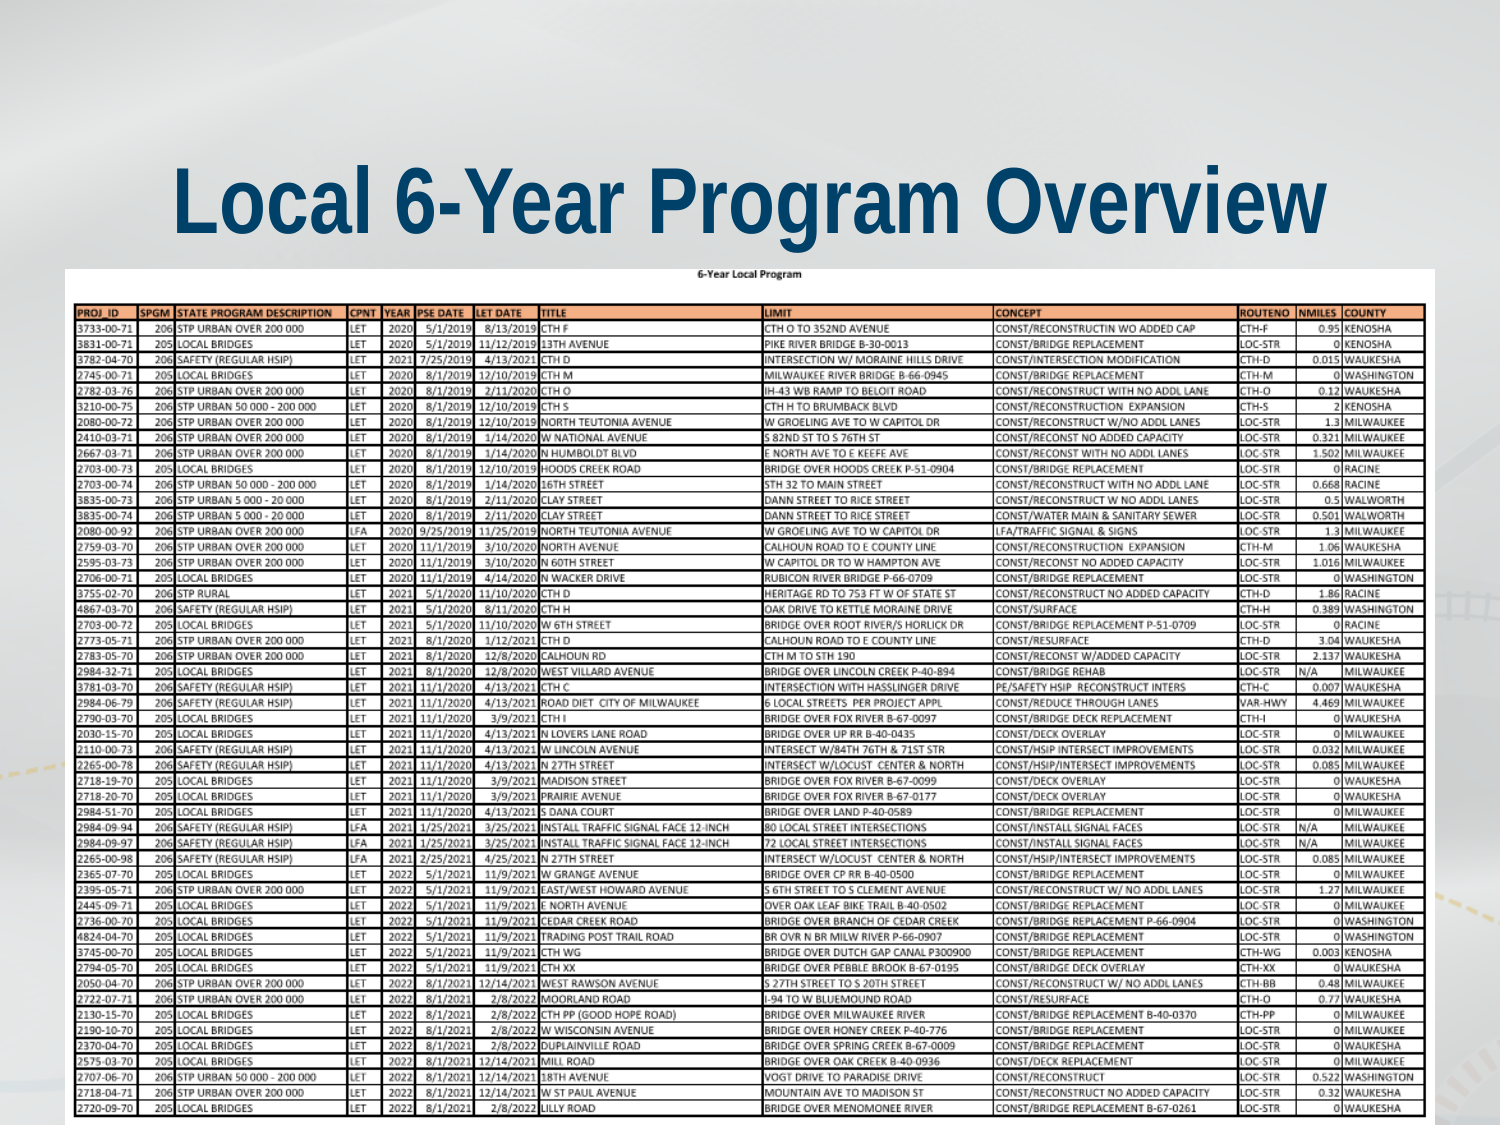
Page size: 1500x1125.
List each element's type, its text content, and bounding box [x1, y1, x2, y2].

title Local 6-Year Program Overview [103, 97, 1397, 269]
picture [0, 0, 1500, 1125]
